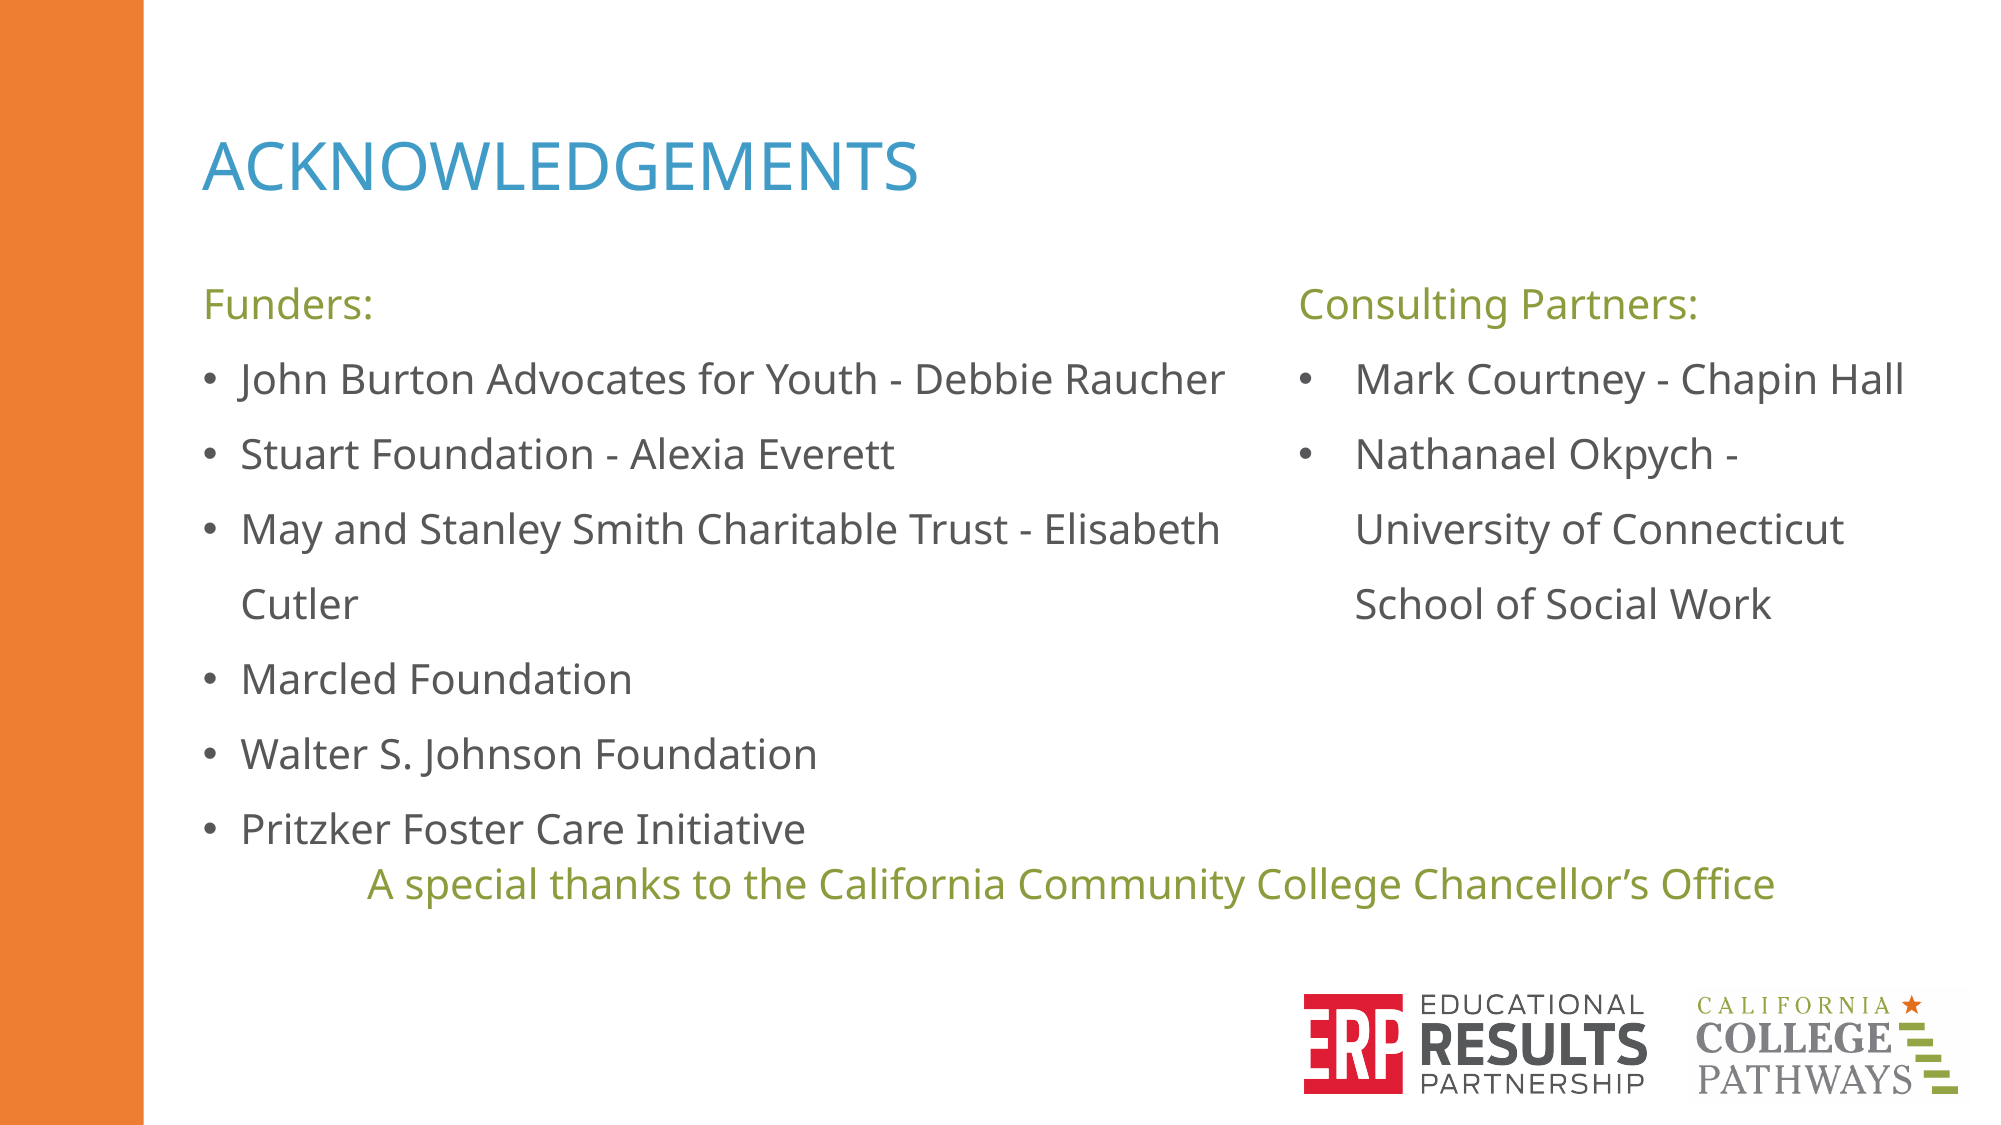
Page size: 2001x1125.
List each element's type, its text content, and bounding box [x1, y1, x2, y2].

text_box Consulting Partners: Mark Courtney - Chapin Hall Nathanael Okpych - University of Connecticut School of Social Work [1283, 245, 1956, 636]
picture [1690, 988, 1971, 1104]
text_box A special thanks to the California Community College Chancellor’s Office [187, 850, 1956, 916]
picture [1304, 994, 1647, 1094]
title ACKNOWLEDGEMENTS [187, 59, 1863, 278]
list Funders: John Burton Advocates for Youth - Debbie Raucher Stuart Foundation - Alexia Everett May and Stanley Smith Charitable Trust - Elisabeth Cutler Marcled Foundation Walter S. Johnson Foundation Pritzker Foster Care Initiative [187, 245, 1243, 654]
